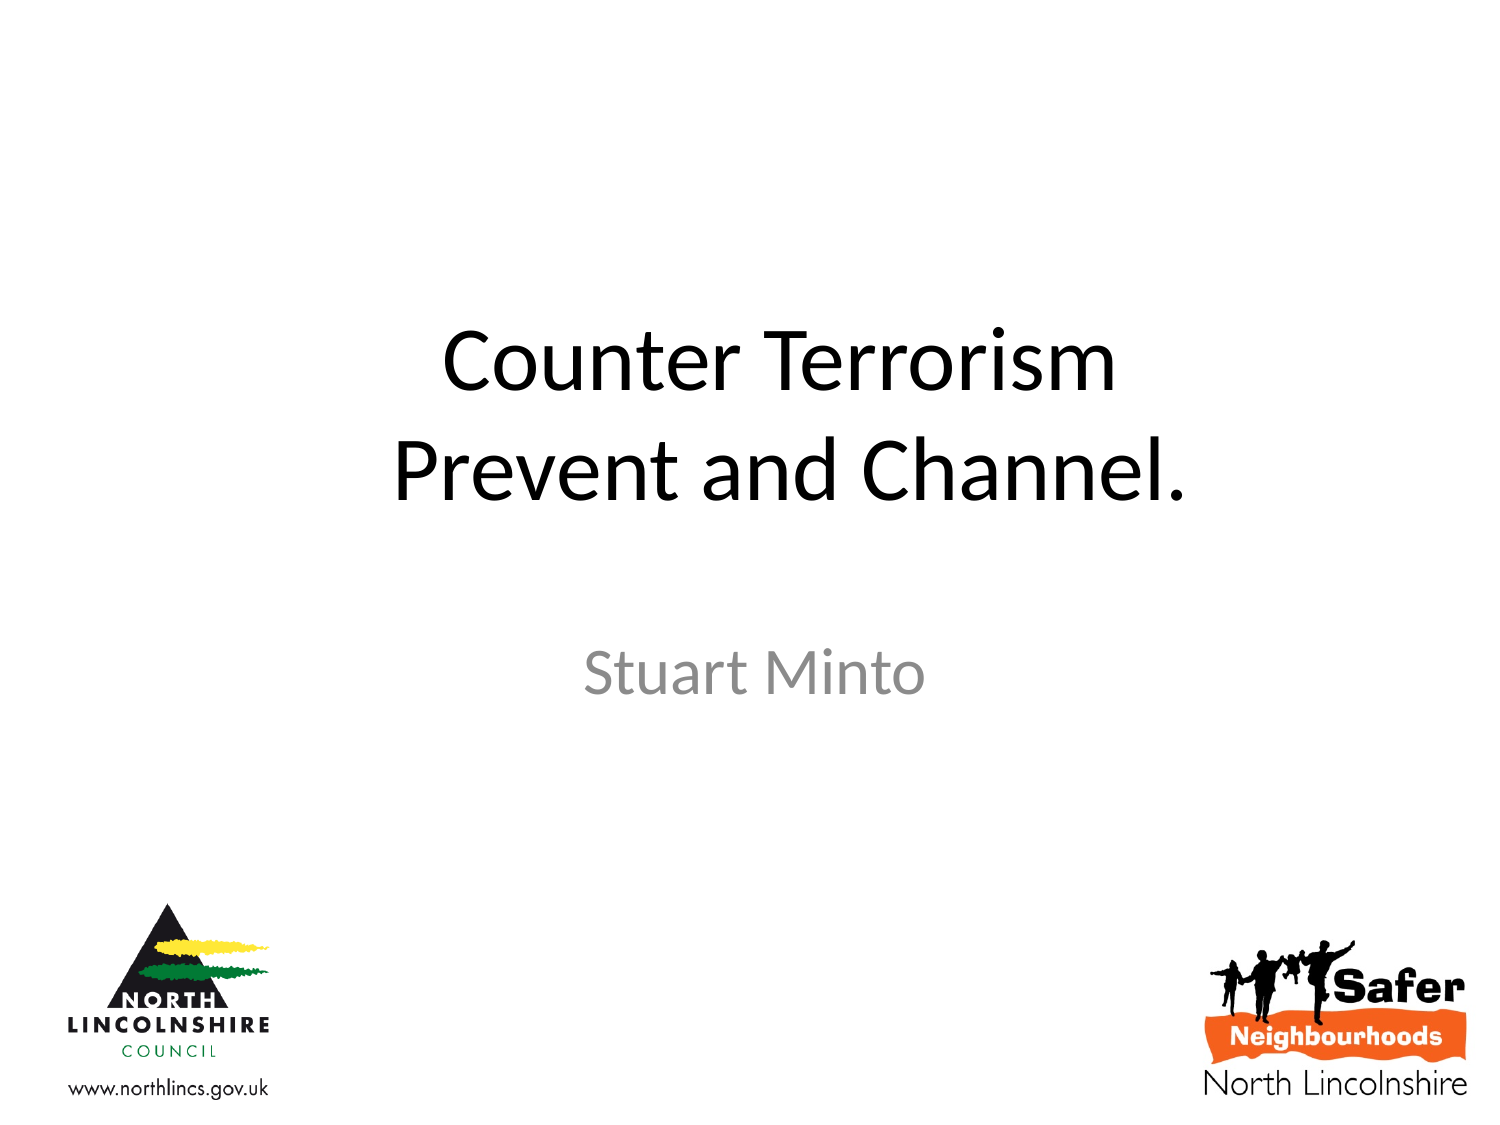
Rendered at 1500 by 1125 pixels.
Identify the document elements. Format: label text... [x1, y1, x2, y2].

subtitle Stuart Minto [230, 620, 1281, 909]
picture [68, 903, 270, 1100]
picture [1169, 906, 1500, 1125]
title Counter Terrorism Prevent and Channel. [218, 196, 1365, 622]
